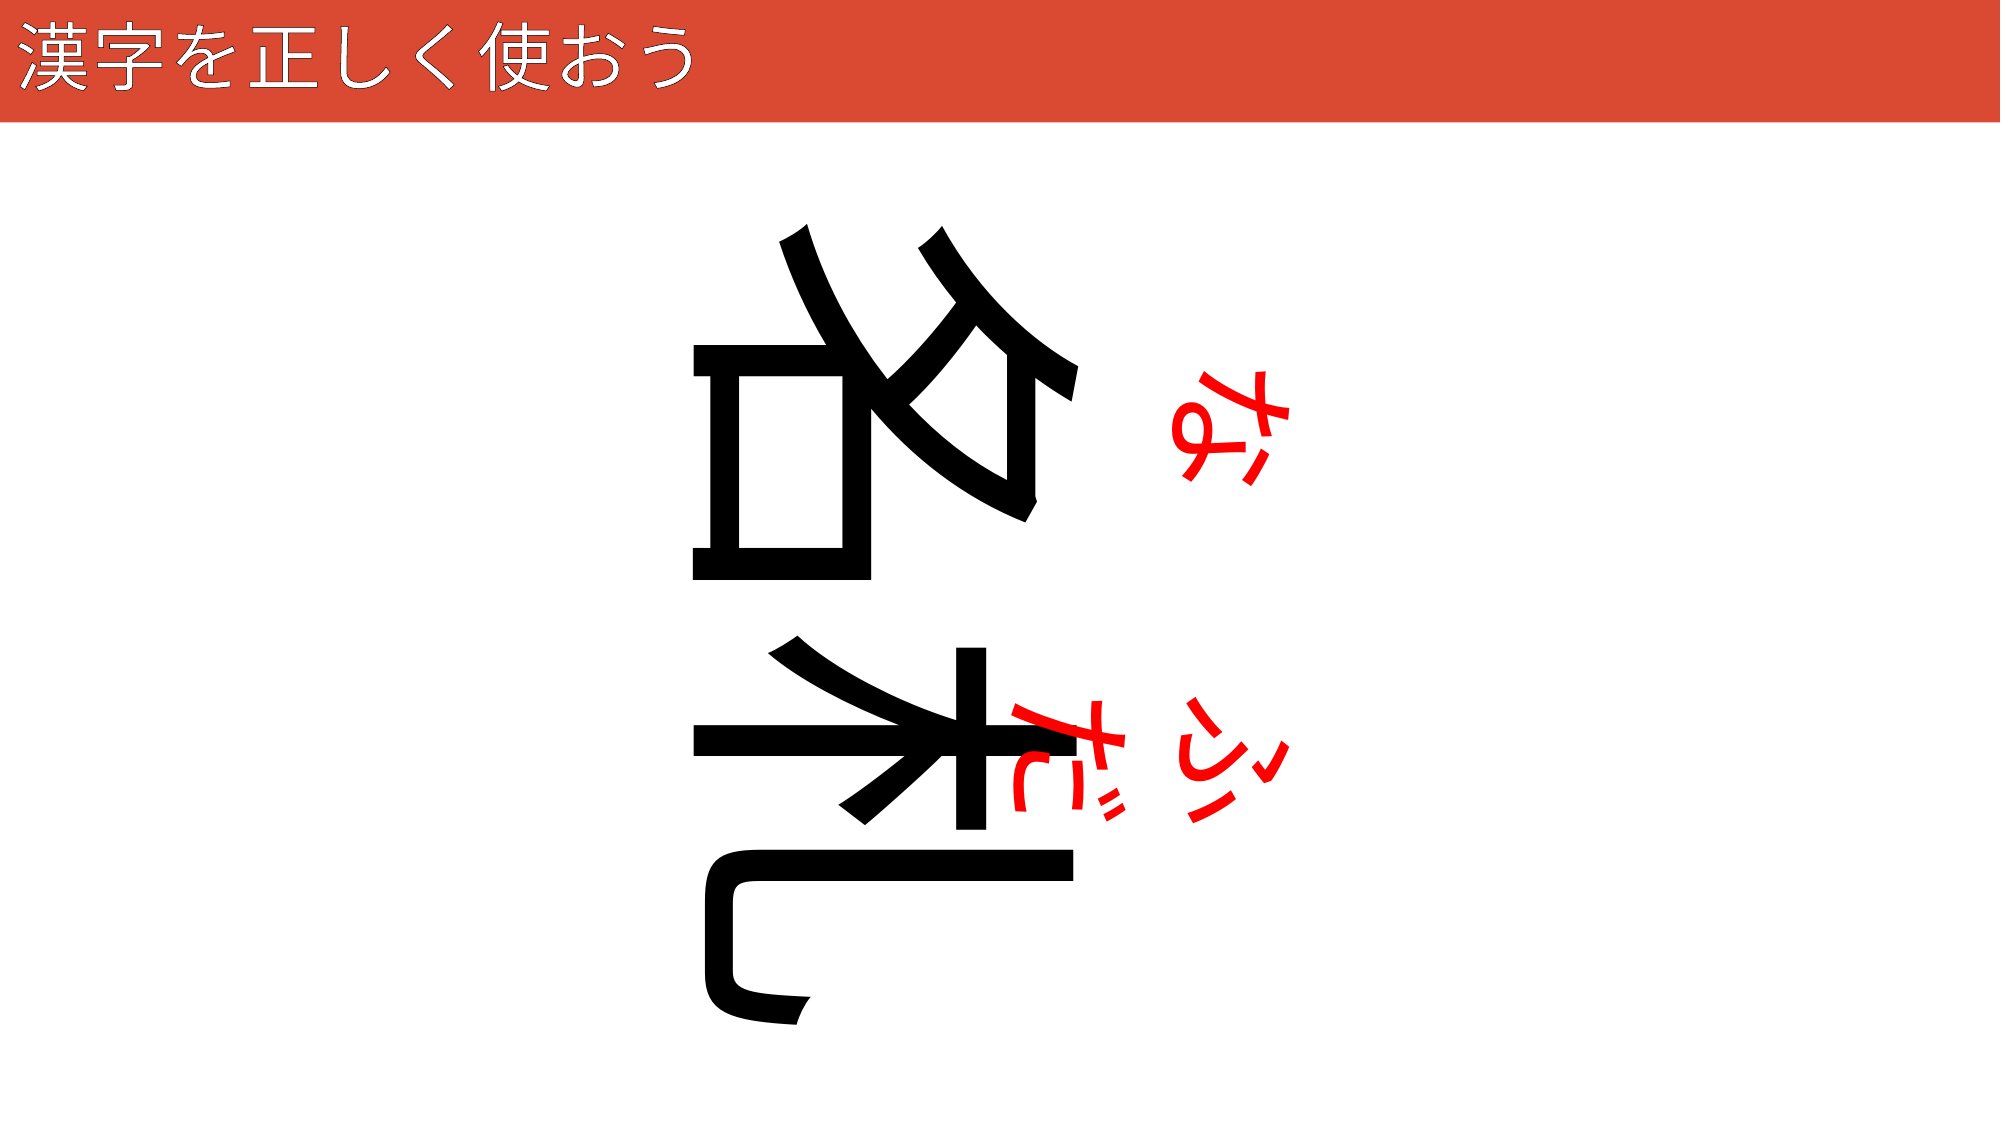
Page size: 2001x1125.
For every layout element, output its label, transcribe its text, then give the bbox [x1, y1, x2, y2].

text_box 名札 [616, 195, 1152, 1125]
slide_number 18 [1712, 0, 2000, 123]
text_box な [1127, 343, 1325, 498]
text_box ふだ [1131, 677, 1328, 970]
title 漢字を正しく使おう [0, 0, 1712, 123]
